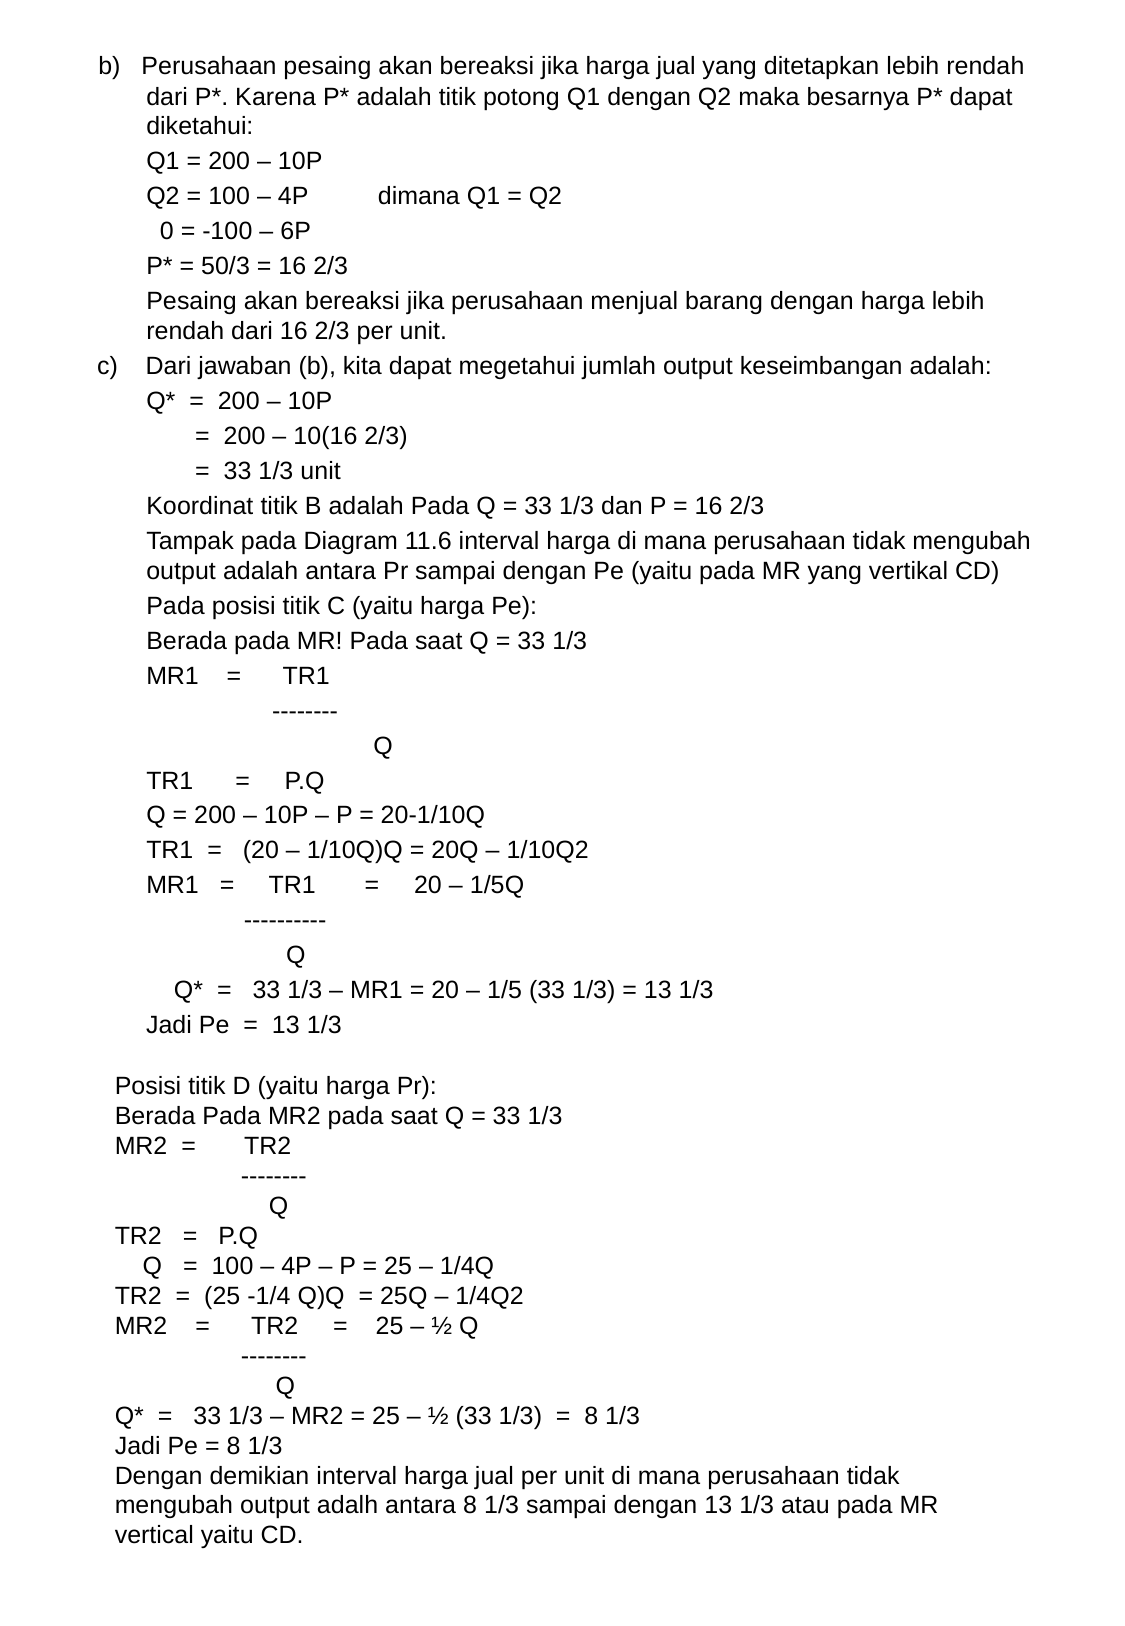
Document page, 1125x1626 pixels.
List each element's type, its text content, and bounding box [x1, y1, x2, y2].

list b) Perusahaan pesaing akan bereaksi jika harga jual yang ditetapkan lebih rendah dari P*. Karena P* adalah titik potong Q1 dengan Q2 maka besarnya P* dapat diketahui: Q1 = 200 – 10P Q2 = 100 – 4P dimana Q1 = Q2 0 = -100 – 6P P* = 50/3 = 16 2/3 Pesaing akan bereaksi jika perusahaan menjual barang dengan harga lebih rendah dari 16 2/3 per unit. c) Dari jawaban (b), kita dapat megetahui jumlah output keseimbangan adalah: Q* = 200 – 10P = 200 – 10(16 2/3) = 33 1/3 unit Koordinat titik B adalah Pada Q = 33 1/3 dan P = 16 2/3 Tampak pada Diagram 11.6 interval harga di mana perusahaan tidak mengubah output adalah antara Pr sampai dengan Pe (yaitu pada MR yang vertikal CD) Pada posisi titik C (yaitu harga Pe): Berada pada MR! Pada saat Q = 33 1/3 MR1 = TR1 -------- Q TR1 = P.Q Q = 200 – 10P – P = 20-1/10Q TR1 = (20 – 1/10Q)Q = 20Q – 1/10Q2 MR1 = TR1 = 20 – 1/5Q ---------- Q Q* = 33 1/3 – MR1 = 20 – 1/5 (33 1/3) = 13 1/3 Jadi Pe = 13 1/3 [74, 37, 1076, 1138]
text_box Posisi titik D (yaitu harga Pr): Berada Pada MR2 pada saat Q = 33 1/3 MR2 = TR2 -------- Q TR2 = P.Q Q = 100 – 4P – P = 25 – 1/4Q TR2 = (25 -1/4 Q)Q = 25Q – 1/4Q2 MR2 = TR2 = 25 – ½ Q -------- Q Q* = 33 1/3 – MR2 = 25 – ½ (33 1/3) = 8 1/3 Jadi Pe = 8 1/3 Dengan demikian interval harga jual per unit di mana perusahaan tidak mengubah output adalh antara 8 1/3 sampai dengan 13 1/3 atau pada MR vertical yaitu CD. [99, 1062, 1038, 1593]
